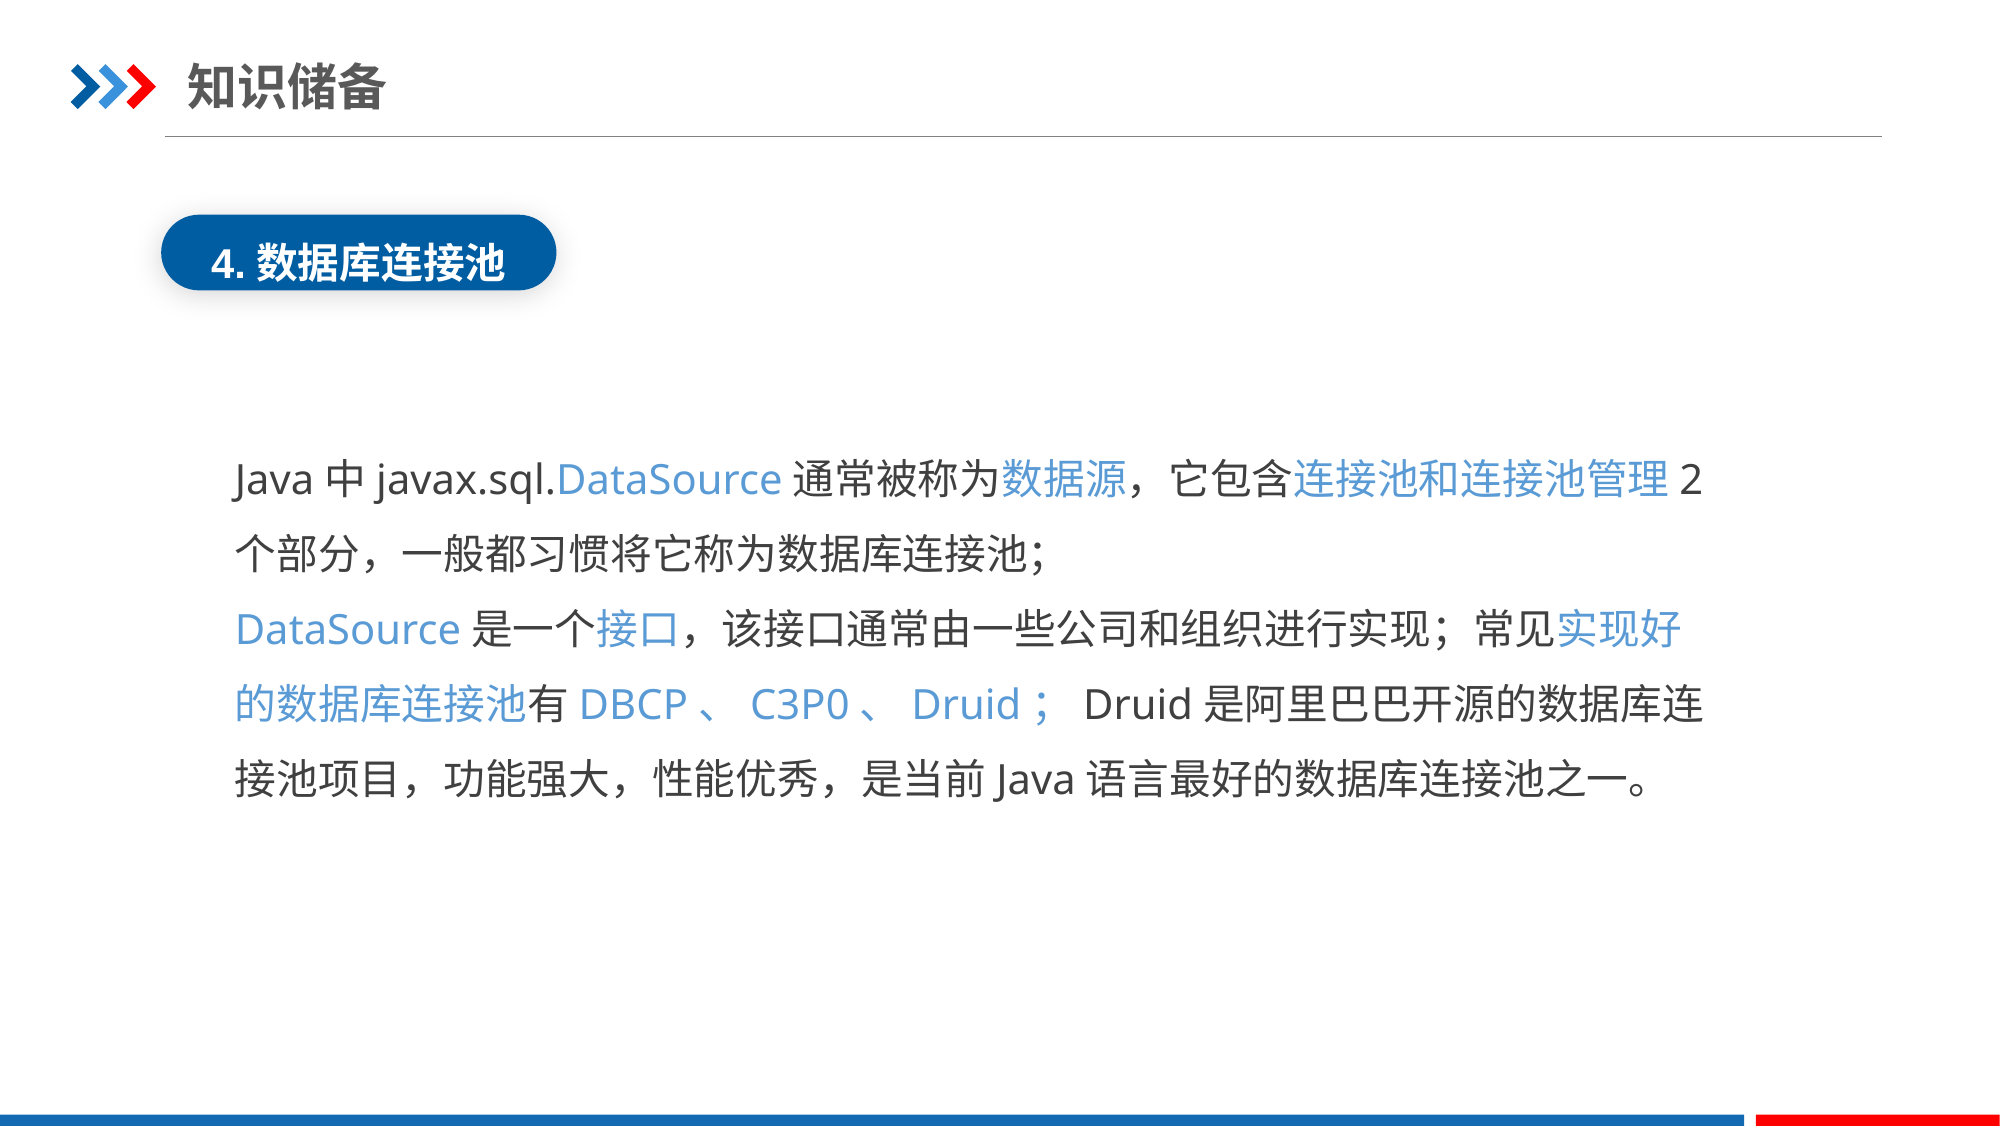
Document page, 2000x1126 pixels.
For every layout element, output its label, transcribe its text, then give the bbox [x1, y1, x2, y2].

text_box Java中javax.sql.DataSource通常被称为数据源，它包含连接池和连接池管理2个部分，一般都习惯将它称为数据库连接池； DataSource是一个接口，该接口通常由一些公司和组织进行实现；常见实现好的数据库连接池有DBCP、C3P0、Druid；Druid是阿里巴巴开源的数据库连接池项目，功能强大，性能优秀，是当前Java语言最好的数据库连接池之一。 [219, 420, 1728, 811]
text_box 知识储备 [187, 43, 827, 127]
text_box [145, 212, 573, 296]
